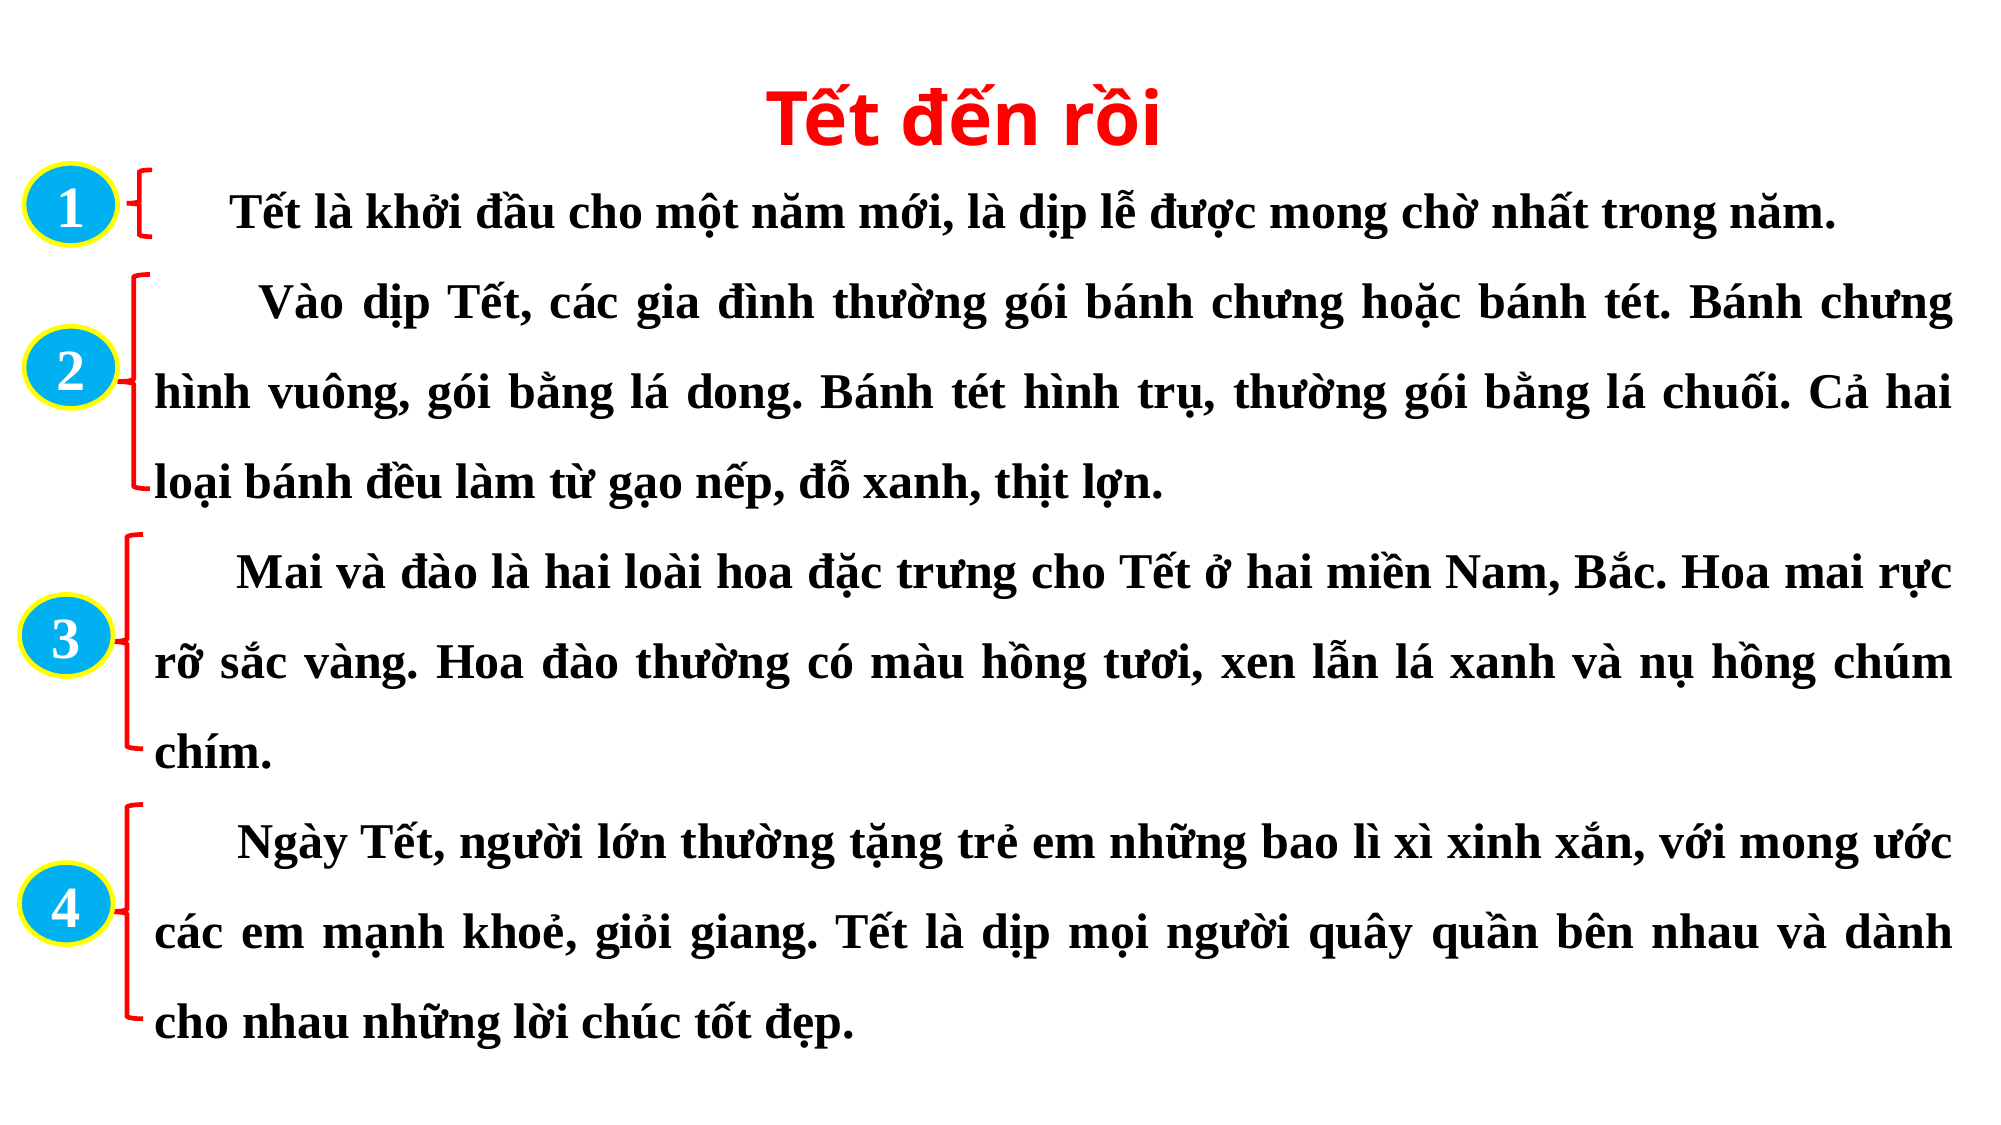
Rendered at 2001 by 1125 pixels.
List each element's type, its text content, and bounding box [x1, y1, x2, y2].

text_box 2 [22, 325, 119, 410]
text_box [117, 380, 130, 384]
text_box Tết đến rồi [699, 18, 1230, 169]
text_box 1 [22, 162, 119, 247]
text_box Tết là khởi đầu cho một năm mới, là dịp lễ được mong chờ nhất trong năm. Vào dịp Tết, các gia đình thường gói bánh chưng hoặc bánh tét. Bánh chưng hình vuông, gói bằng lá dong. Bánh tét hình trụ, thường gói bằng lá chuối. Cả hai loại bánh đều làm từ gạo nếp, đỗ xanh, thịt lợn. Mai và đào là hai loài hoa đặc trưng cho Tết ở hai miền Nam, Bắc. Hoa mai rực rỡ sắc vàng. Hoa đào thường có màu hồng tươi, xen lẫn lá xanh và nụ hồng chúm chím. Ngày Tết, người lớn thường tặng trẻ em những bao lì xì xinh xắn, với mong ước các em mạnh khoẻ, giỏi giang. Tết là dịp mọi người quây quần bên nhau và dành cho nhau những lời chúc tốt đẹp. [130, 141, 1969, 1056]
text_box 4 [18, 861, 115, 946]
text_box 3 [18, 593, 115, 678]
text_box [113, 805, 130, 1019]
text_box [114, 535, 130, 749]
